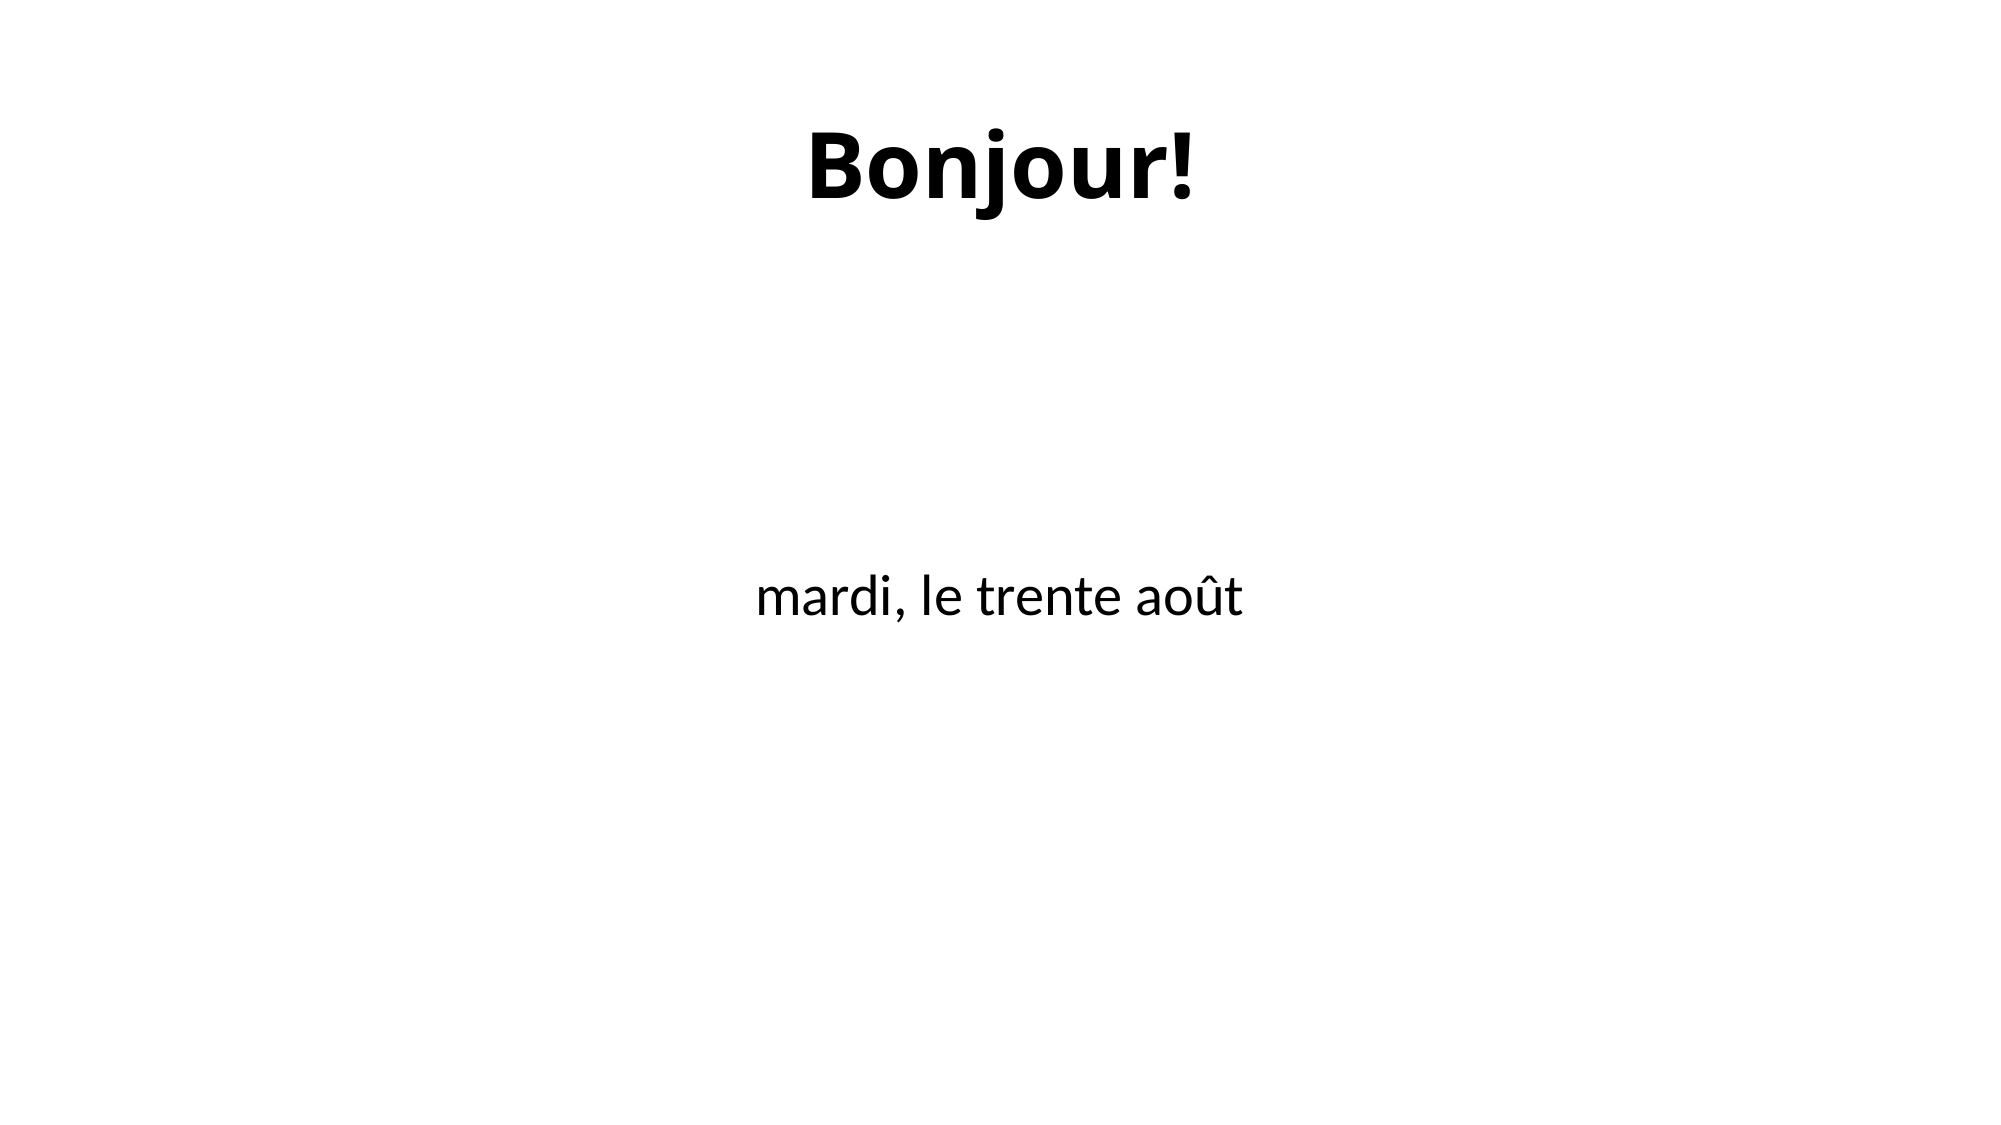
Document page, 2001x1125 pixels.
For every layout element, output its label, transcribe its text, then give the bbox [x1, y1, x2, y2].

title Bonjour! [137, 59, 1863, 278]
list mardi, le trente août [137, 299, 1863, 1014]
